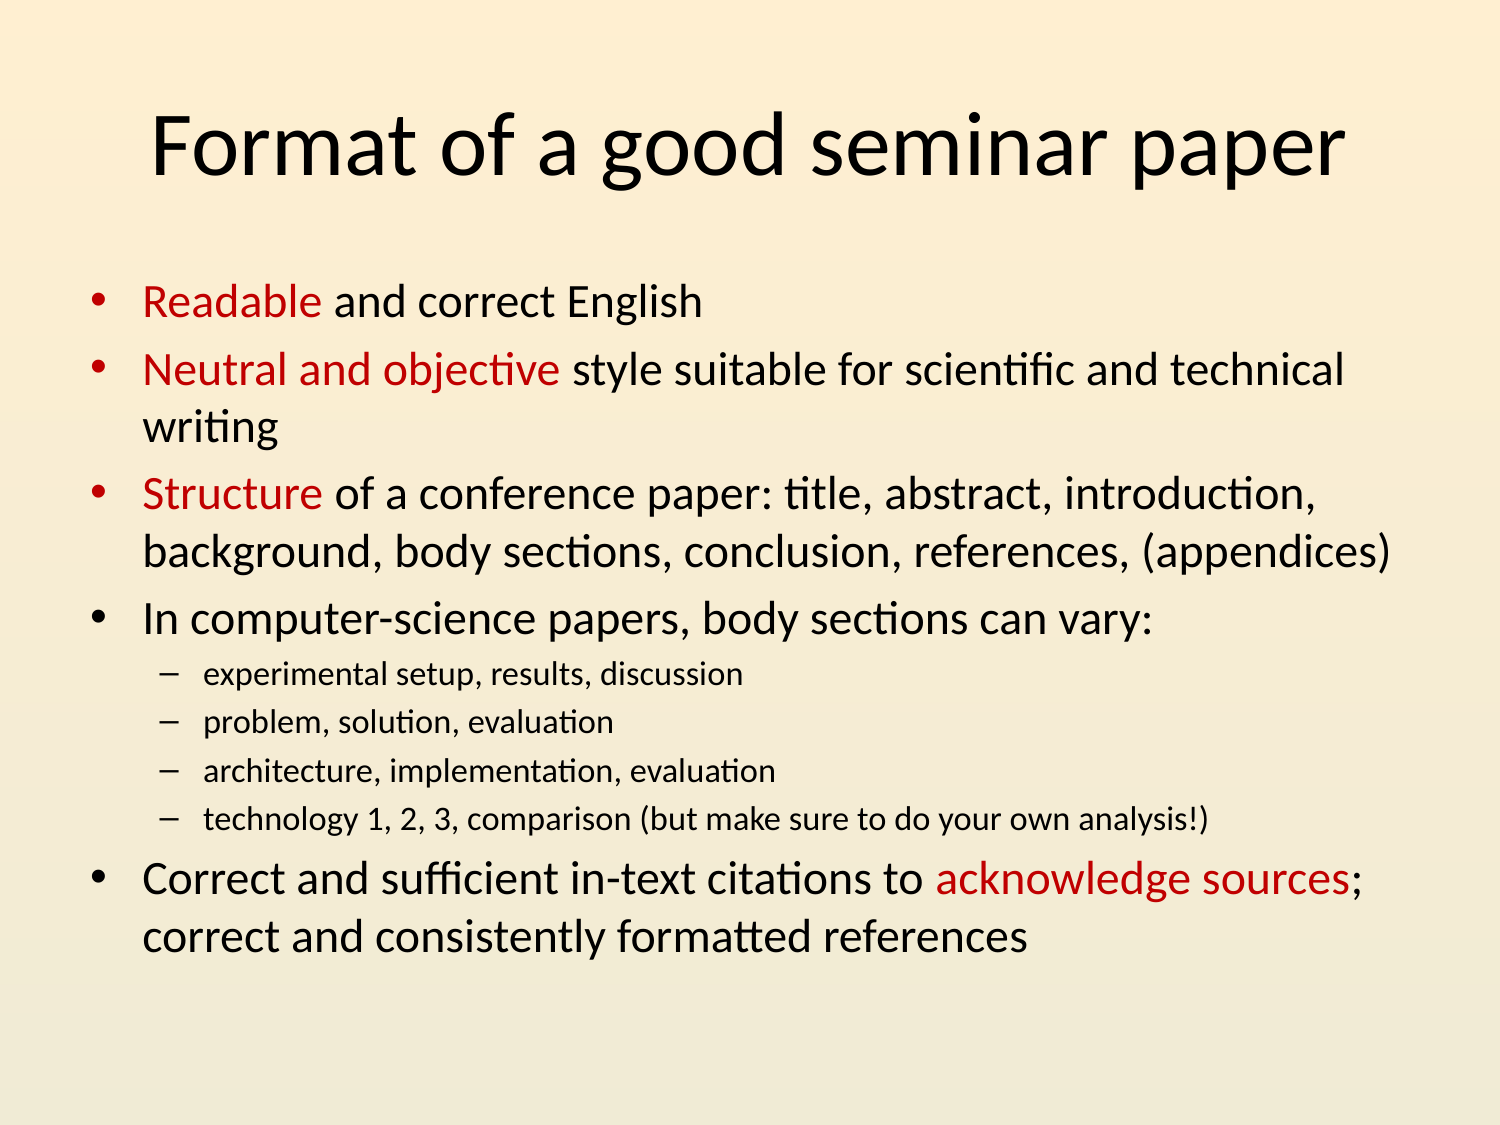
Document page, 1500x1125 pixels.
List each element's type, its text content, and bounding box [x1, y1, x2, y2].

list Readable and correct English Neutral and objective style suitable for scientific and technical writing Structure of a conference paper: title, abstract, introduction, background, body sections, conclusion, references, (appendices) In computer-science papers, body sections can vary: experimental setup, results, discussion problem, solution, evaluation architecture, implementation, evaluation technology 1, 2, 3, comparison (but make sure to do your own analysis!) Correct and sufficient in-text citations to acknowledge sources; correct and consistently formatted references [75, 262, 1425, 1005]
title Format of a good seminar paper [75, 45, 1425, 233]
